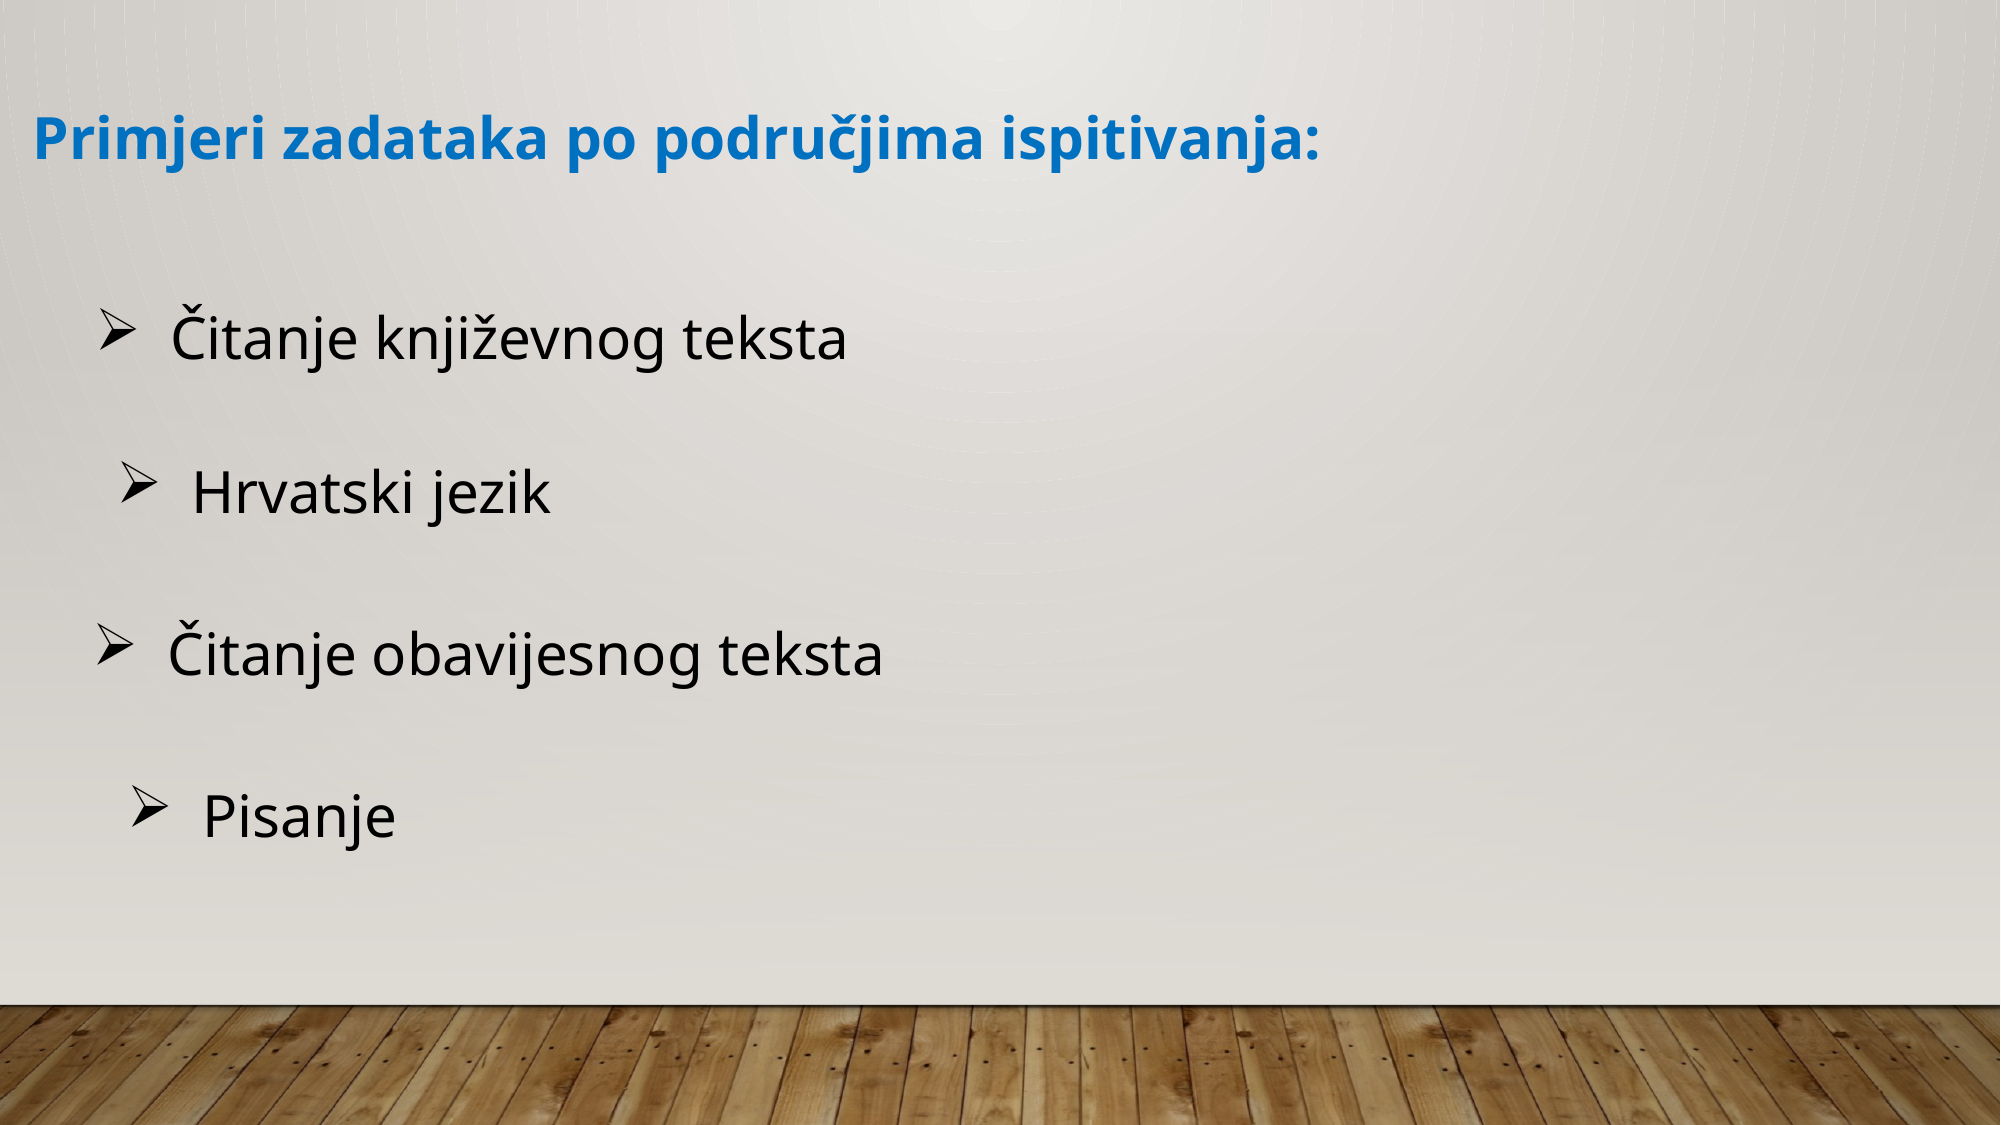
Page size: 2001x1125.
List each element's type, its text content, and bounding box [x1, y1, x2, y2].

text_box Primjeri zadataka po područjima ispitivanja: [18, 93, 1337, 179]
text_box Hrvatski jezik [101, 447, 567, 533]
picture [0, 1005, 2000, 1125]
text_box Čitanje književnog teksta [80, 294, 864, 379]
text_box Pisanje [112, 771, 412, 857]
text_box Čitanje obavijesnog teksta [77, 609, 900, 695]
